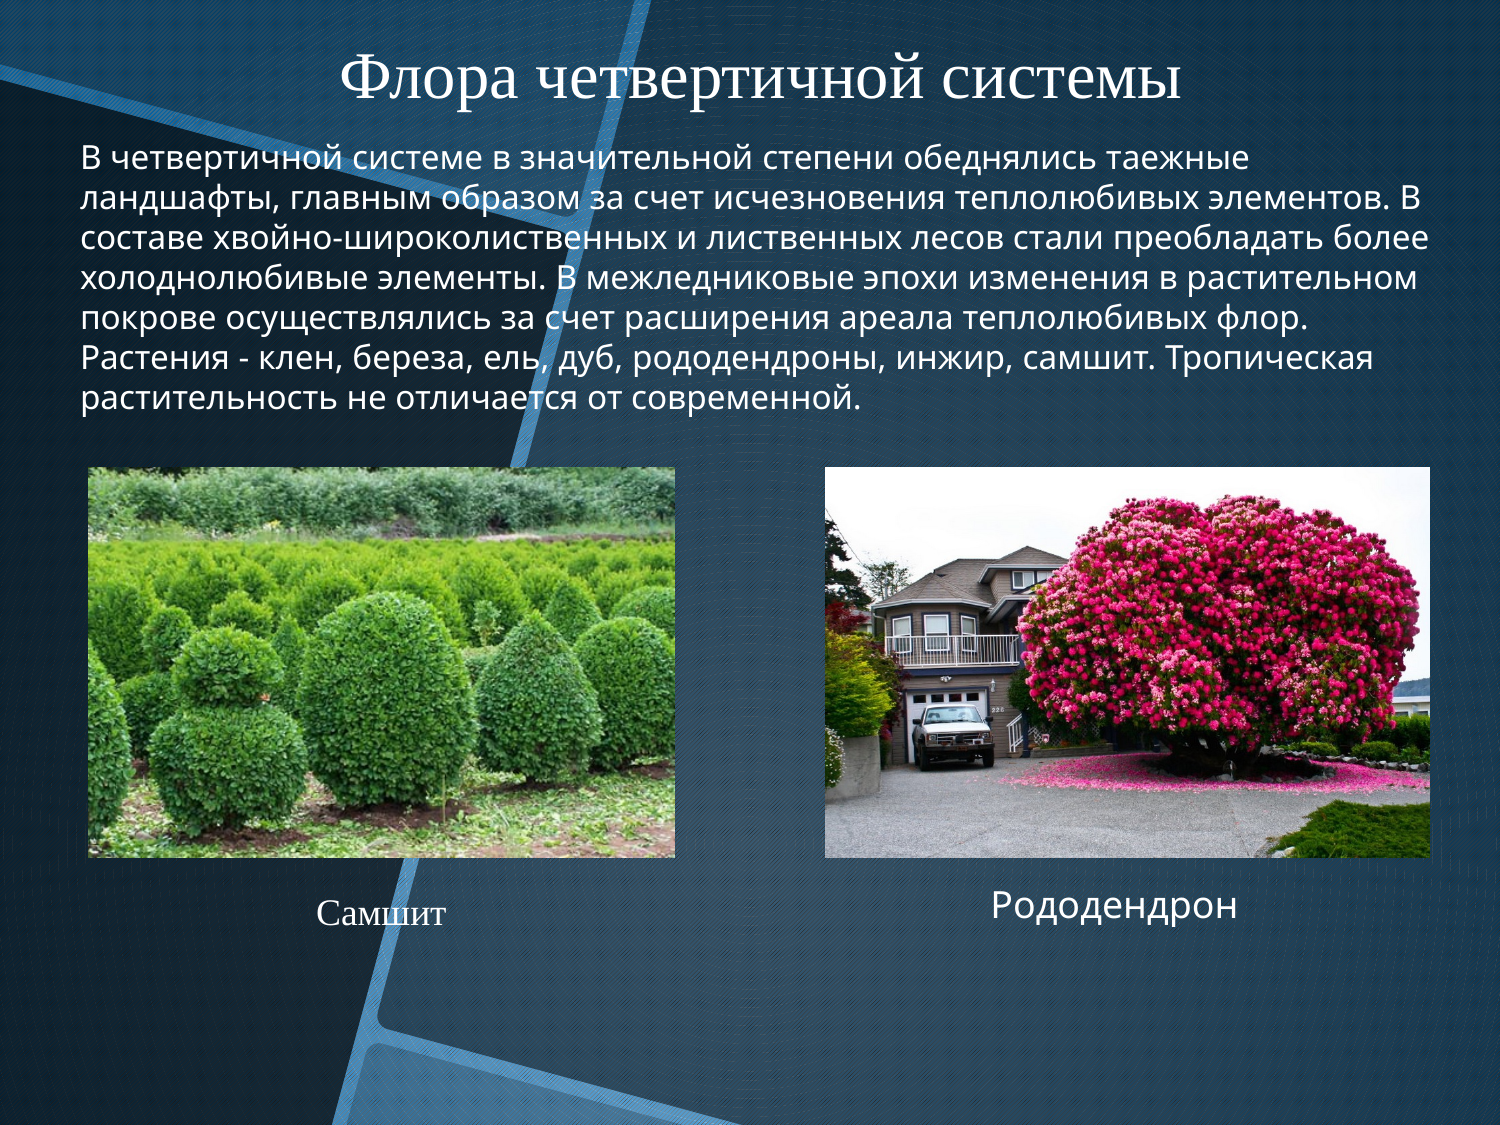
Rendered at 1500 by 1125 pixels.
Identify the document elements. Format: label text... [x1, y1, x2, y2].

picture [87, 467, 676, 858]
text_box Рододендрон [975, 873, 1254, 934]
title Флора четвертичной системы [64, 19, 1459, 120]
text_box Самшит [301, 880, 462, 941]
picture [825, 467, 1431, 858]
list В четвертичной системе в значительной степени обеднялись таежные ландшафты, главным образом за счет исчезновения теплолюбивых элементов. В составе хвойно-широколиственных и лиственных лесов стали преобладать более холоднолюбивые элементы. В межледниковые эпохи изменения в растительном покрове осуществлялись за счет расширения ареала теплолюбивых флор. Растения - клен, береза, ель, дуб, рододендроны, инжир, самшит. Тропическая растительность не отличается от современной. [64, 125, 1447, 427]
